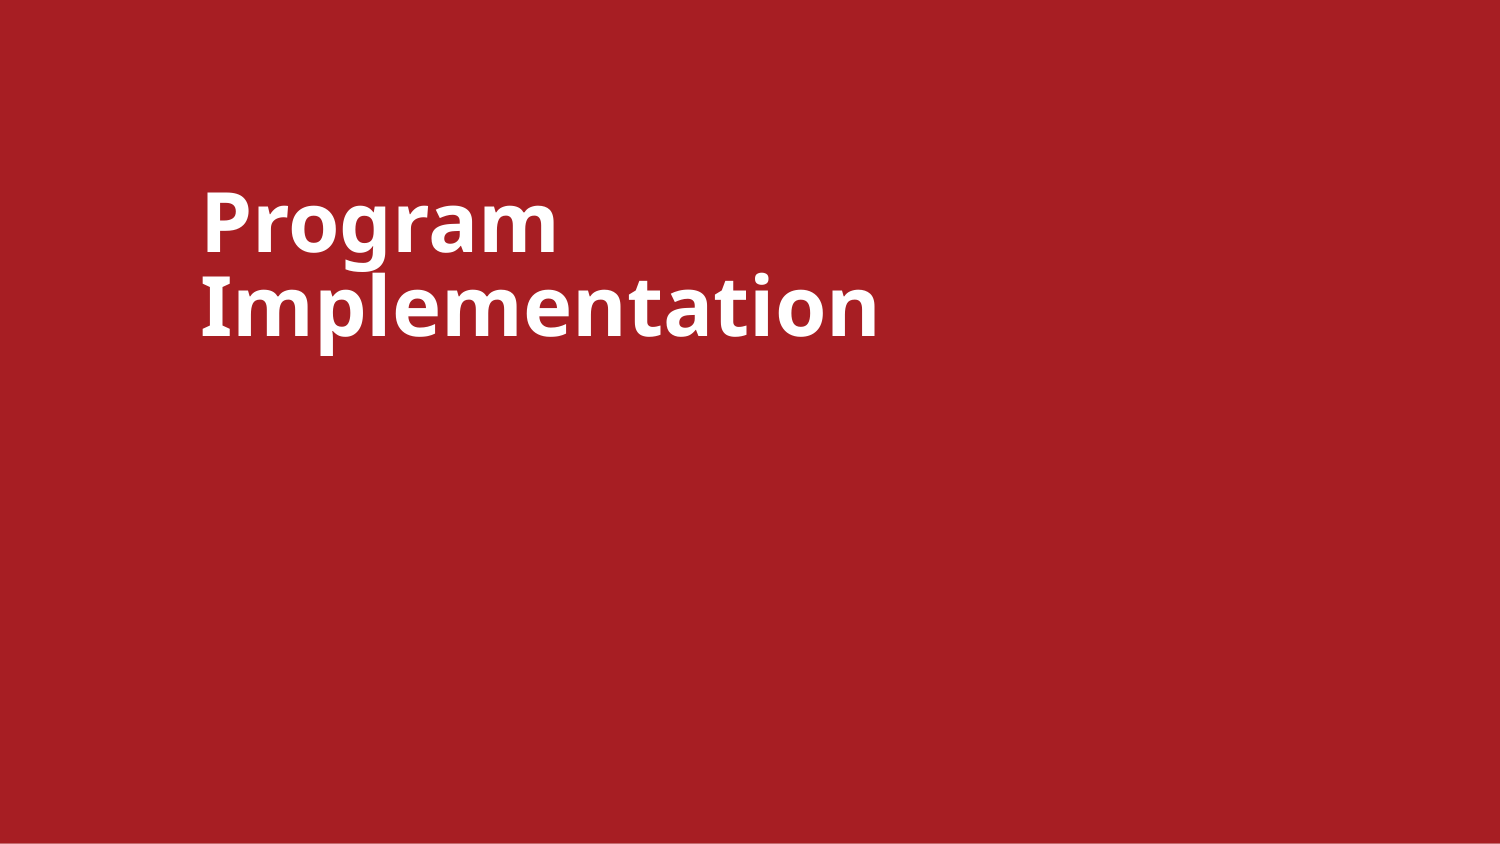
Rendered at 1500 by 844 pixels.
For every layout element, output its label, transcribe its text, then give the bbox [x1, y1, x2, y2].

list Program Implementation [200, 186, 1113, 797]
